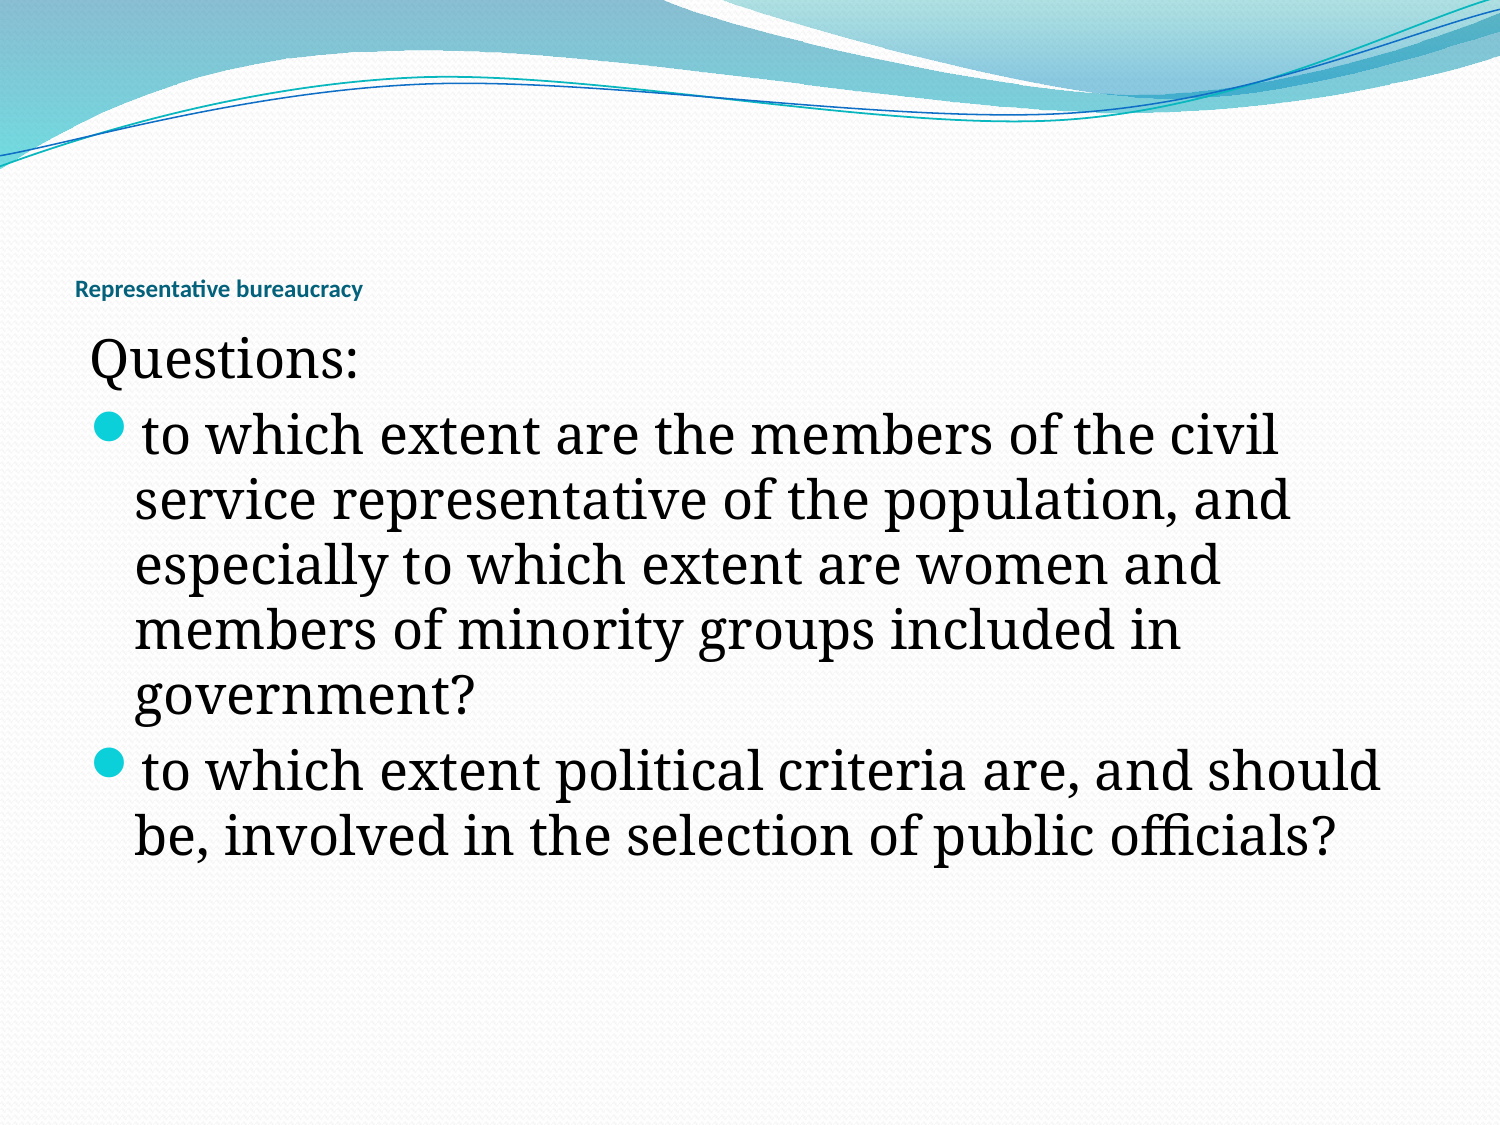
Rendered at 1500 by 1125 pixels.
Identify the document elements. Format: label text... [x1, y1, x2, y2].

title Representative bureaucracy [75, 115, 1425, 303]
list Questions: to which extent are the members of the civil service representative of the population, and especially to which extent are women and members of minority groups included in government? to which extent political criteria are, and should be, involved in the selection of public officials? [75, 317, 1425, 1038]
